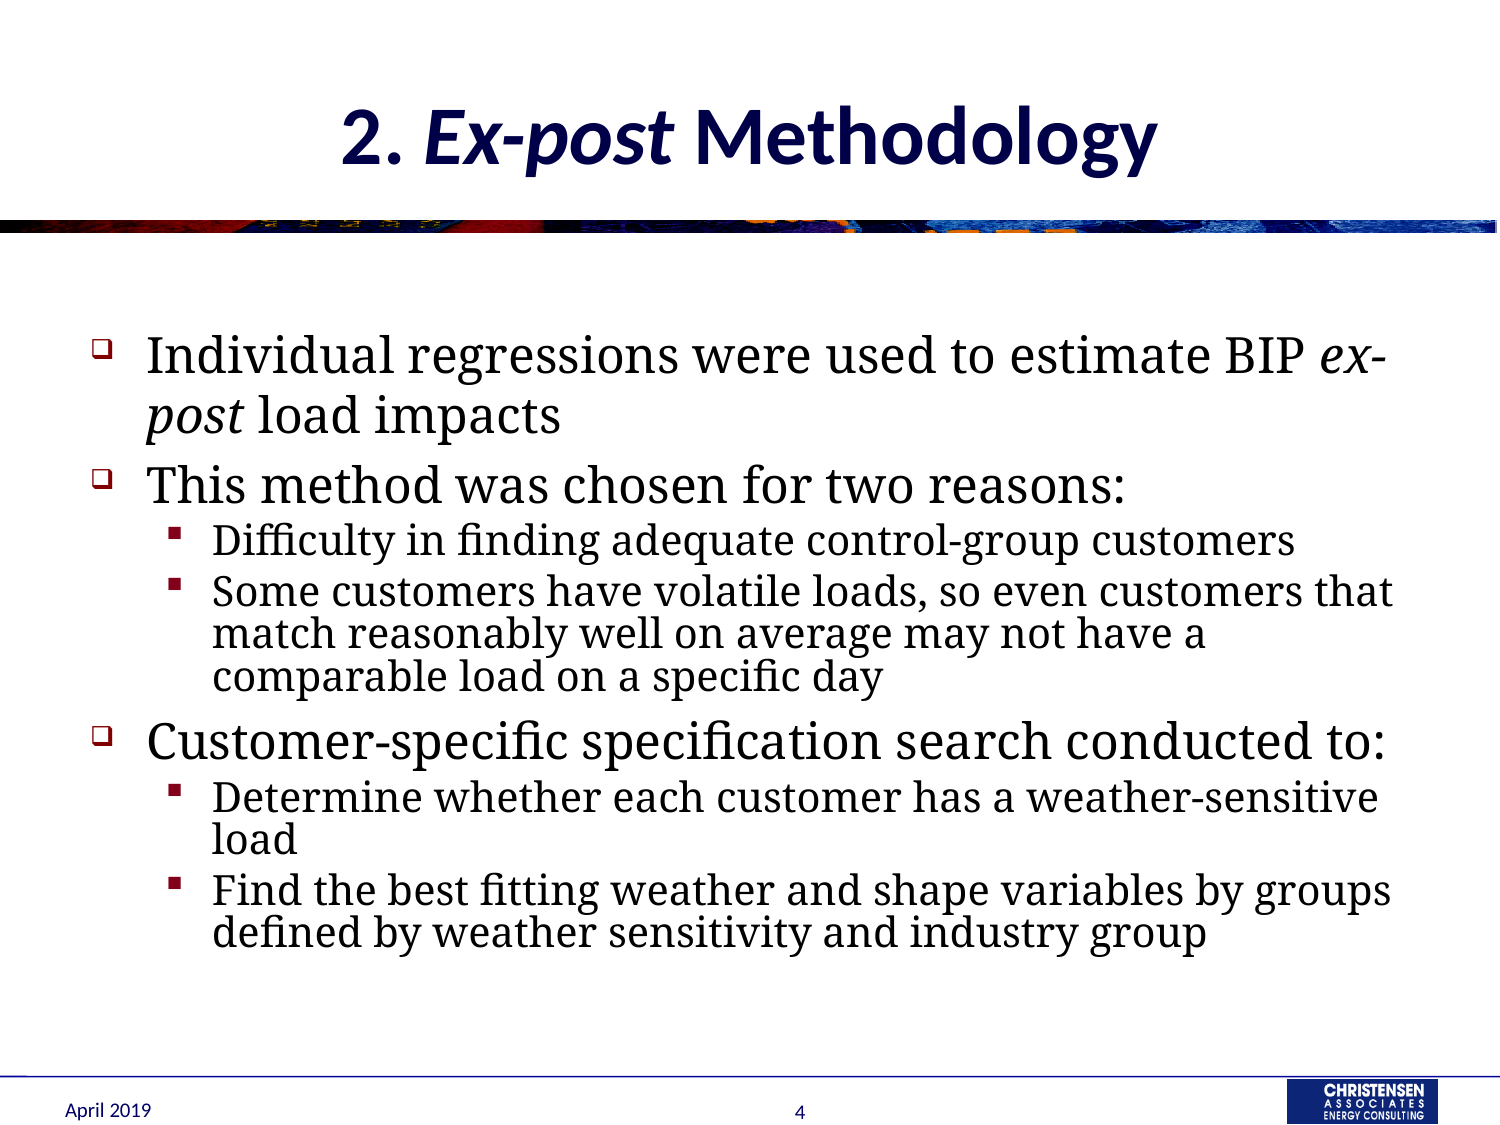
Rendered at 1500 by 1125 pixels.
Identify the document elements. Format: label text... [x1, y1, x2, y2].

list Individual regressions were used to estimate BIP ex-post load impacts This method was chosen for two reasons: Difficulty in finding adequate control-group customers Some customers have volatile loads, so even customers that match reasonably well on average may not have a comparable load on a specific day Customer-specific specification search conducted to: Determine whether each customer has a weather-sensitive load Find the best fitting weather and shape variables by groups defined by weather sensitivity and industry group [75, 245, 1425, 1038]
picture [1287, 1079, 1438, 1124]
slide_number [50, 1051, 400, 1125]
picture [0, 220, 1500, 233]
slide_number 4 [624, 1053, 975, 1125]
title 2. Ex-post Methodology [75, 37, 1425, 225]
